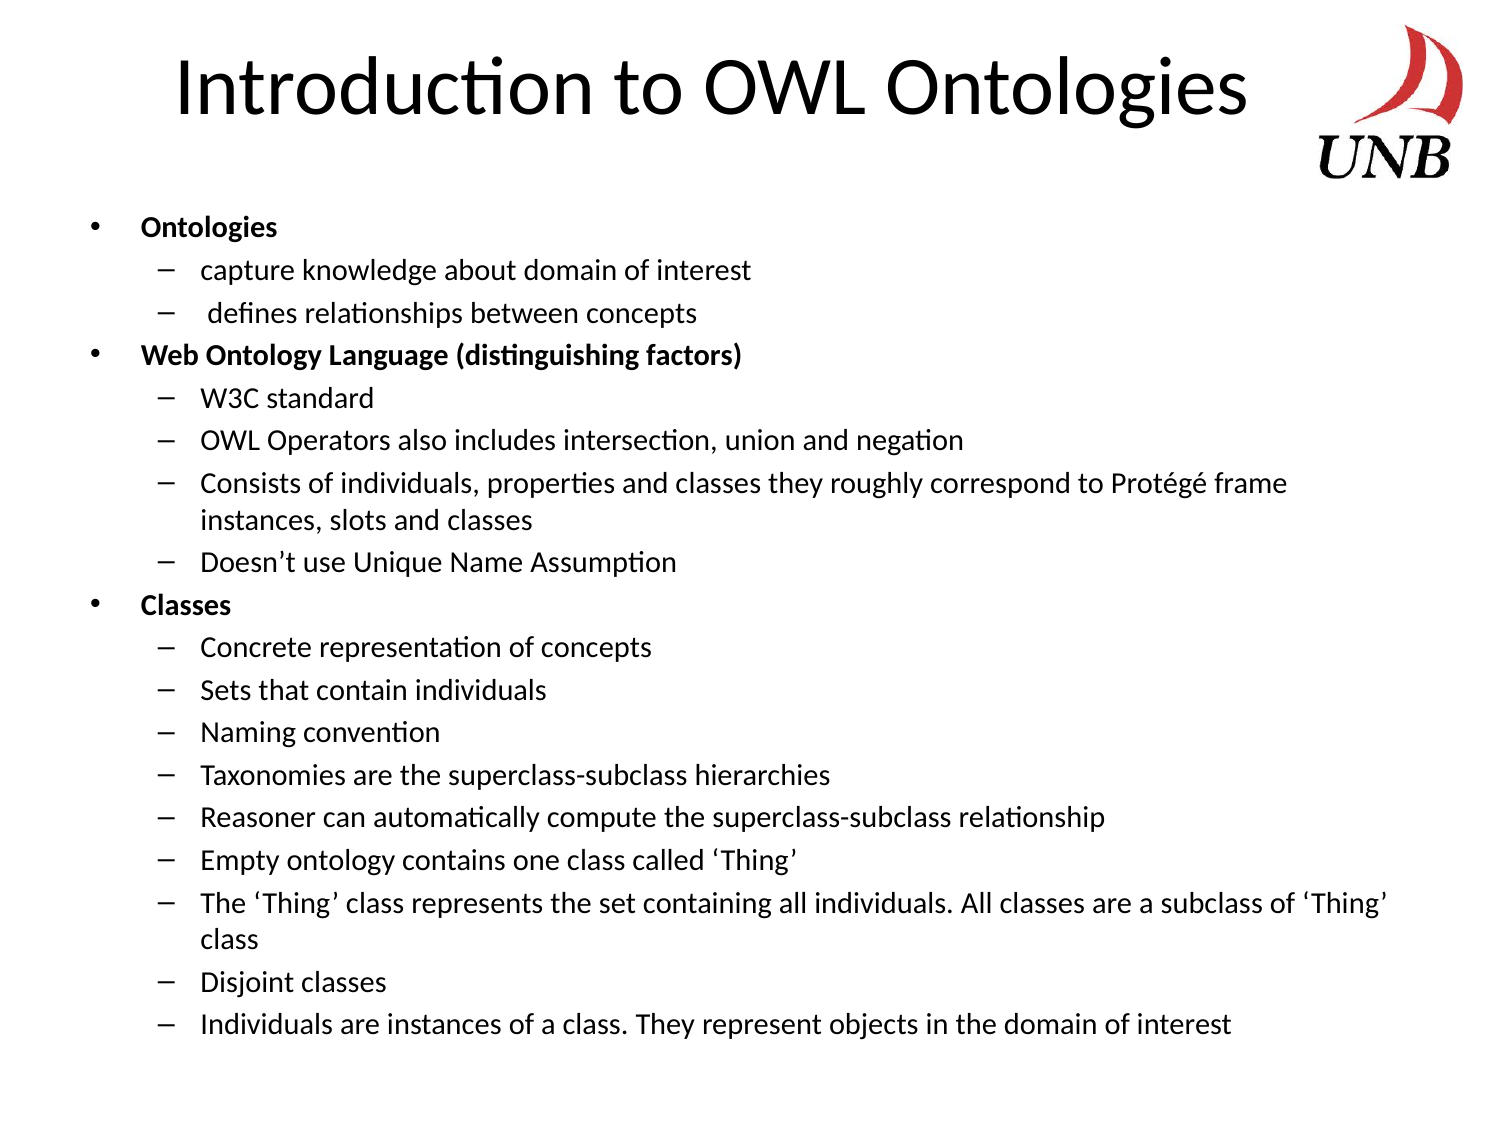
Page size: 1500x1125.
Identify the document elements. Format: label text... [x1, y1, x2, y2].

picture [1318, 24, 1463, 180]
title Introduction to OWL Ontologies [37, 0, 1388, 175]
list Ontologies capture knowledge about domain of interest defines relationships between concepts Web Ontology Language (distinguishing factors) W3C standard OWL Operators also includes intersection, union and negation Consists of individuals, properties and classes they roughly correspond to Protégé frame instances, slots and classes Doesn’t use Unique Name Assumption Classes Concrete representation of concepts Sets that contain individuals Naming convention Taxonomies are the superclass-subclass hierarchies Reasoner can automatically compute the superclass-subclass relationship Empty ontology contains one class called ‘Thing’ The ‘Thing’ class represents the set containing all individuals. All classes are a subclass of ‘Thing’ class Disjoint classes Individuals are instances of a class. They represent objects in the domain of interest [75, 200, 1425, 1063]
